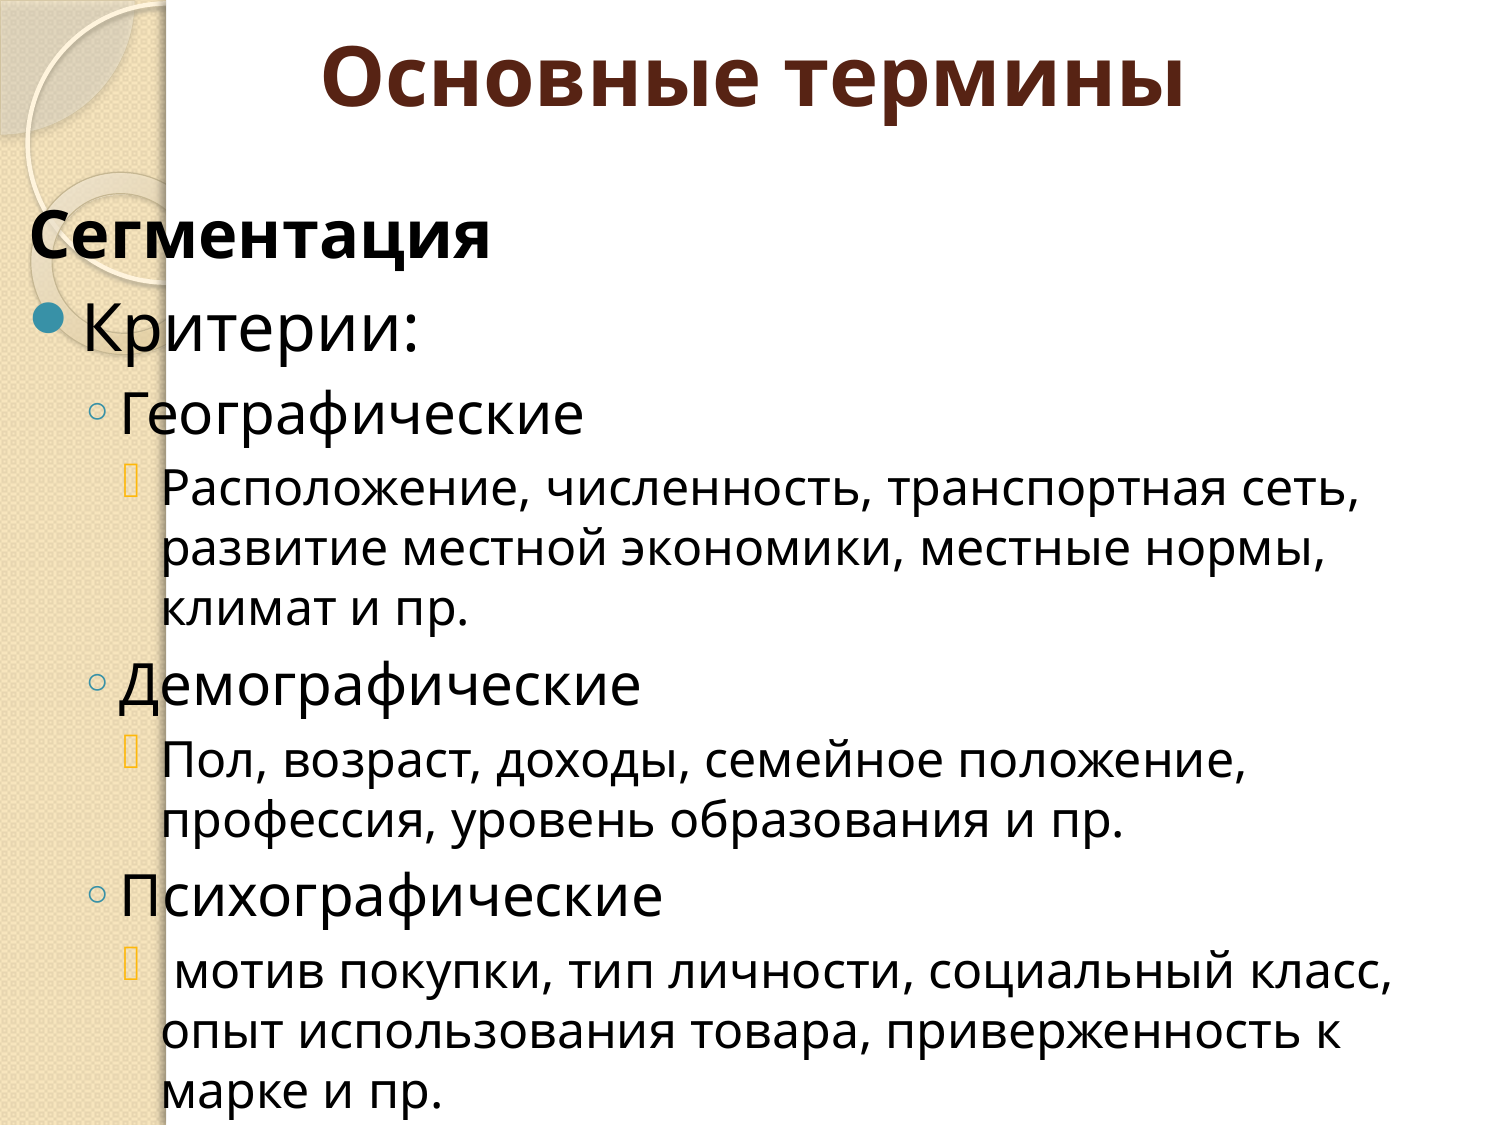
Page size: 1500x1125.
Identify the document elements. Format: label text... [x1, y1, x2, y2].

list Сегментация Критерии: Географические Расположение, численность, транспортная сеть, развитие местной экономики, местные нормы, климат и пр. Демографические Пол, возраст, доходы, семейное положение, профессия, уровень образования и пр. Психографические мотив покупки, тип личности, социальный класс, опыт использования товара, приверженность к марке и пр. [0, 184, 1466, 1094]
title Основные термины [41, 2, 1466, 143]
